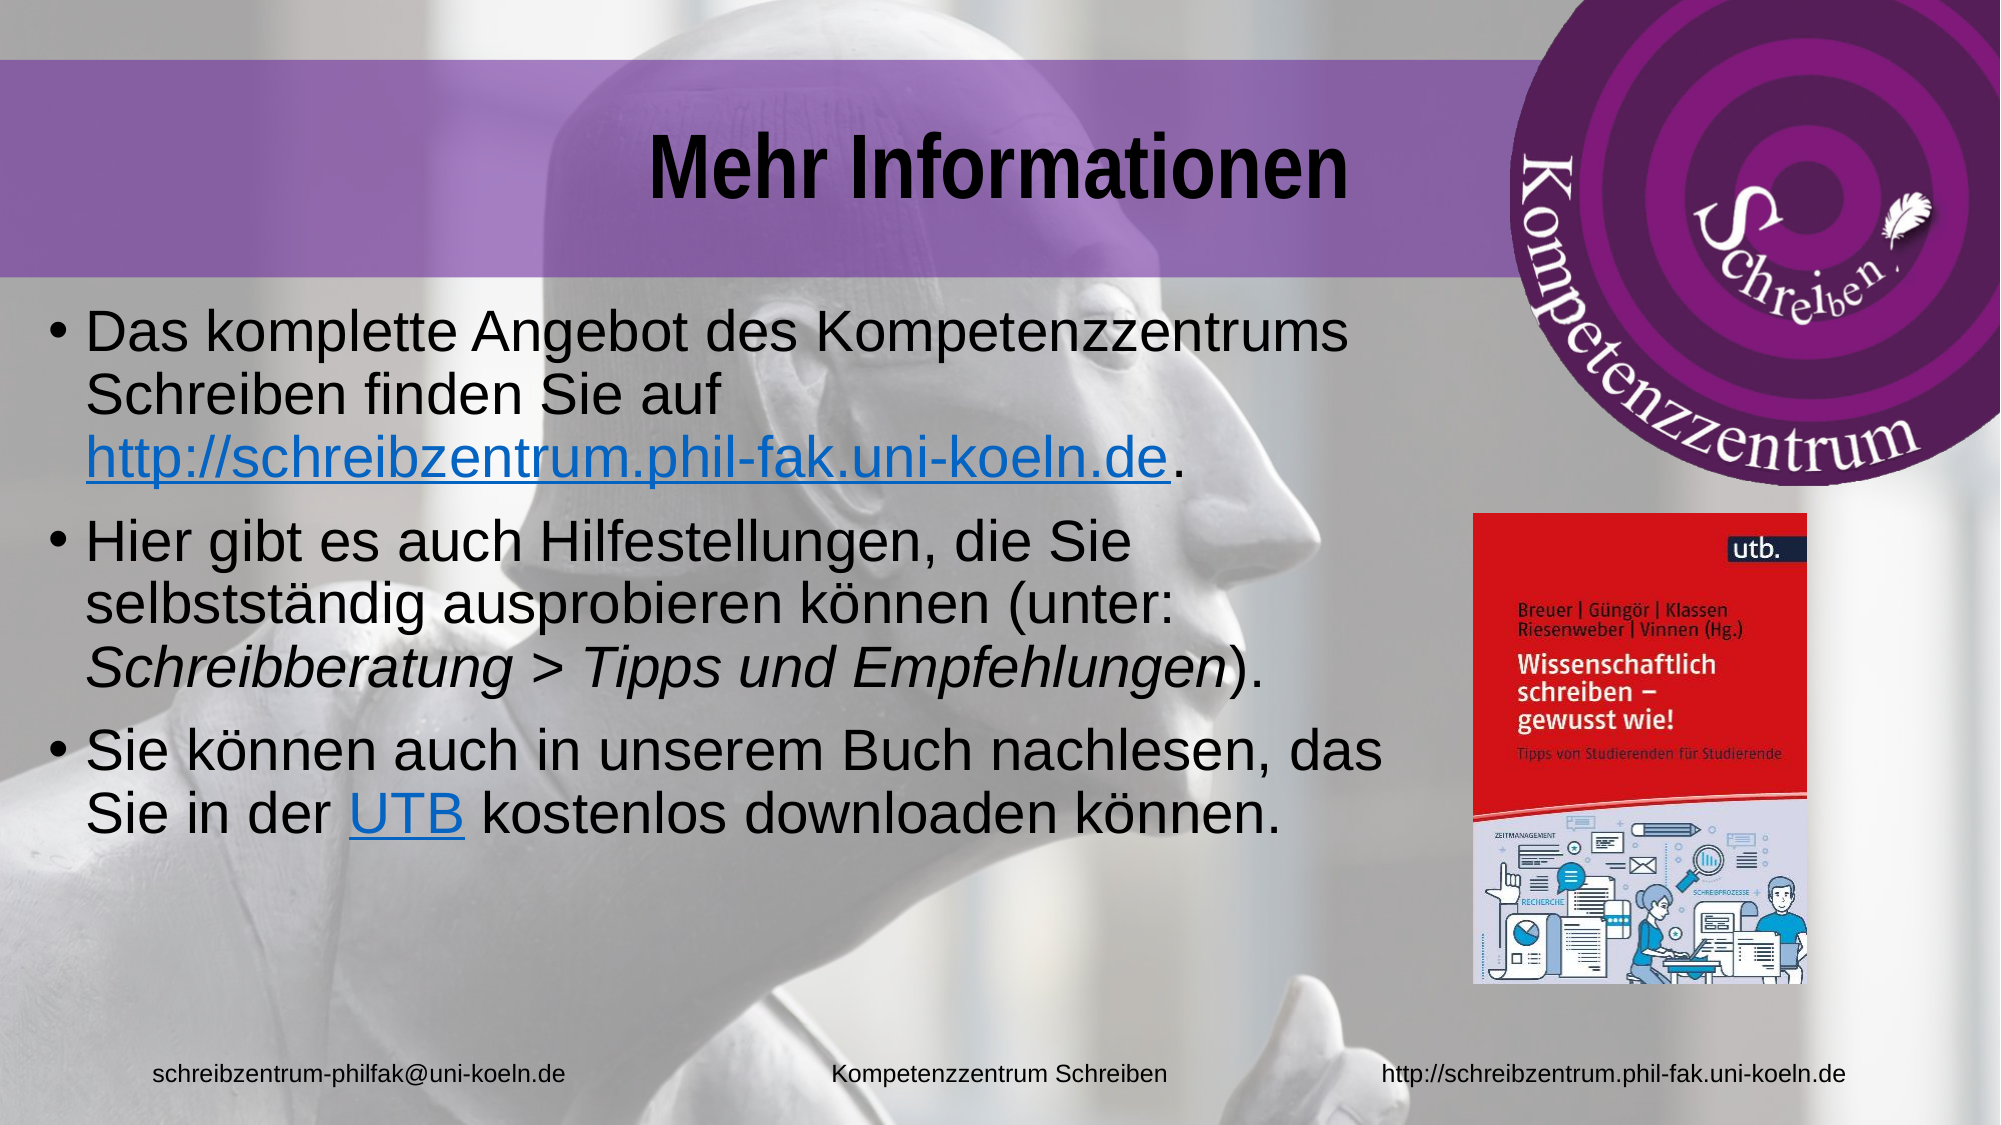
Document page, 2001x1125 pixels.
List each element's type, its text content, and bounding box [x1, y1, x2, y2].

footer Kompetenzzentrum Schreiben [662, 1042, 1337, 1103]
slide_number http://schreibzentrum.phil-fak.uni-koeln.de [1337, 1042, 1863, 1103]
slide_number schreibzentrum-philfak@uni-koeln.de [137, 1042, 588, 1103]
picture [1473, 513, 1807, 984]
title Mehr Informationen [0, 59, 1507, 278]
list Das komplette Angebot des Kompetenzzentrums Schreiben finden Sie auf http://schreibzentrum.phil-fak.uni-koeln.de. Hier gibt es auch Hilfestellungen, die Sie selbstständig ausprobieren können (unter: Schreibberatung > Tipps und Empfehlungen). Sie können auch in unserem Buch nachlesen, das Sie in der UTB kostenlos downloaden können. [33, 293, 1474, 1008]
picture [1507, 0, 2000, 496]
